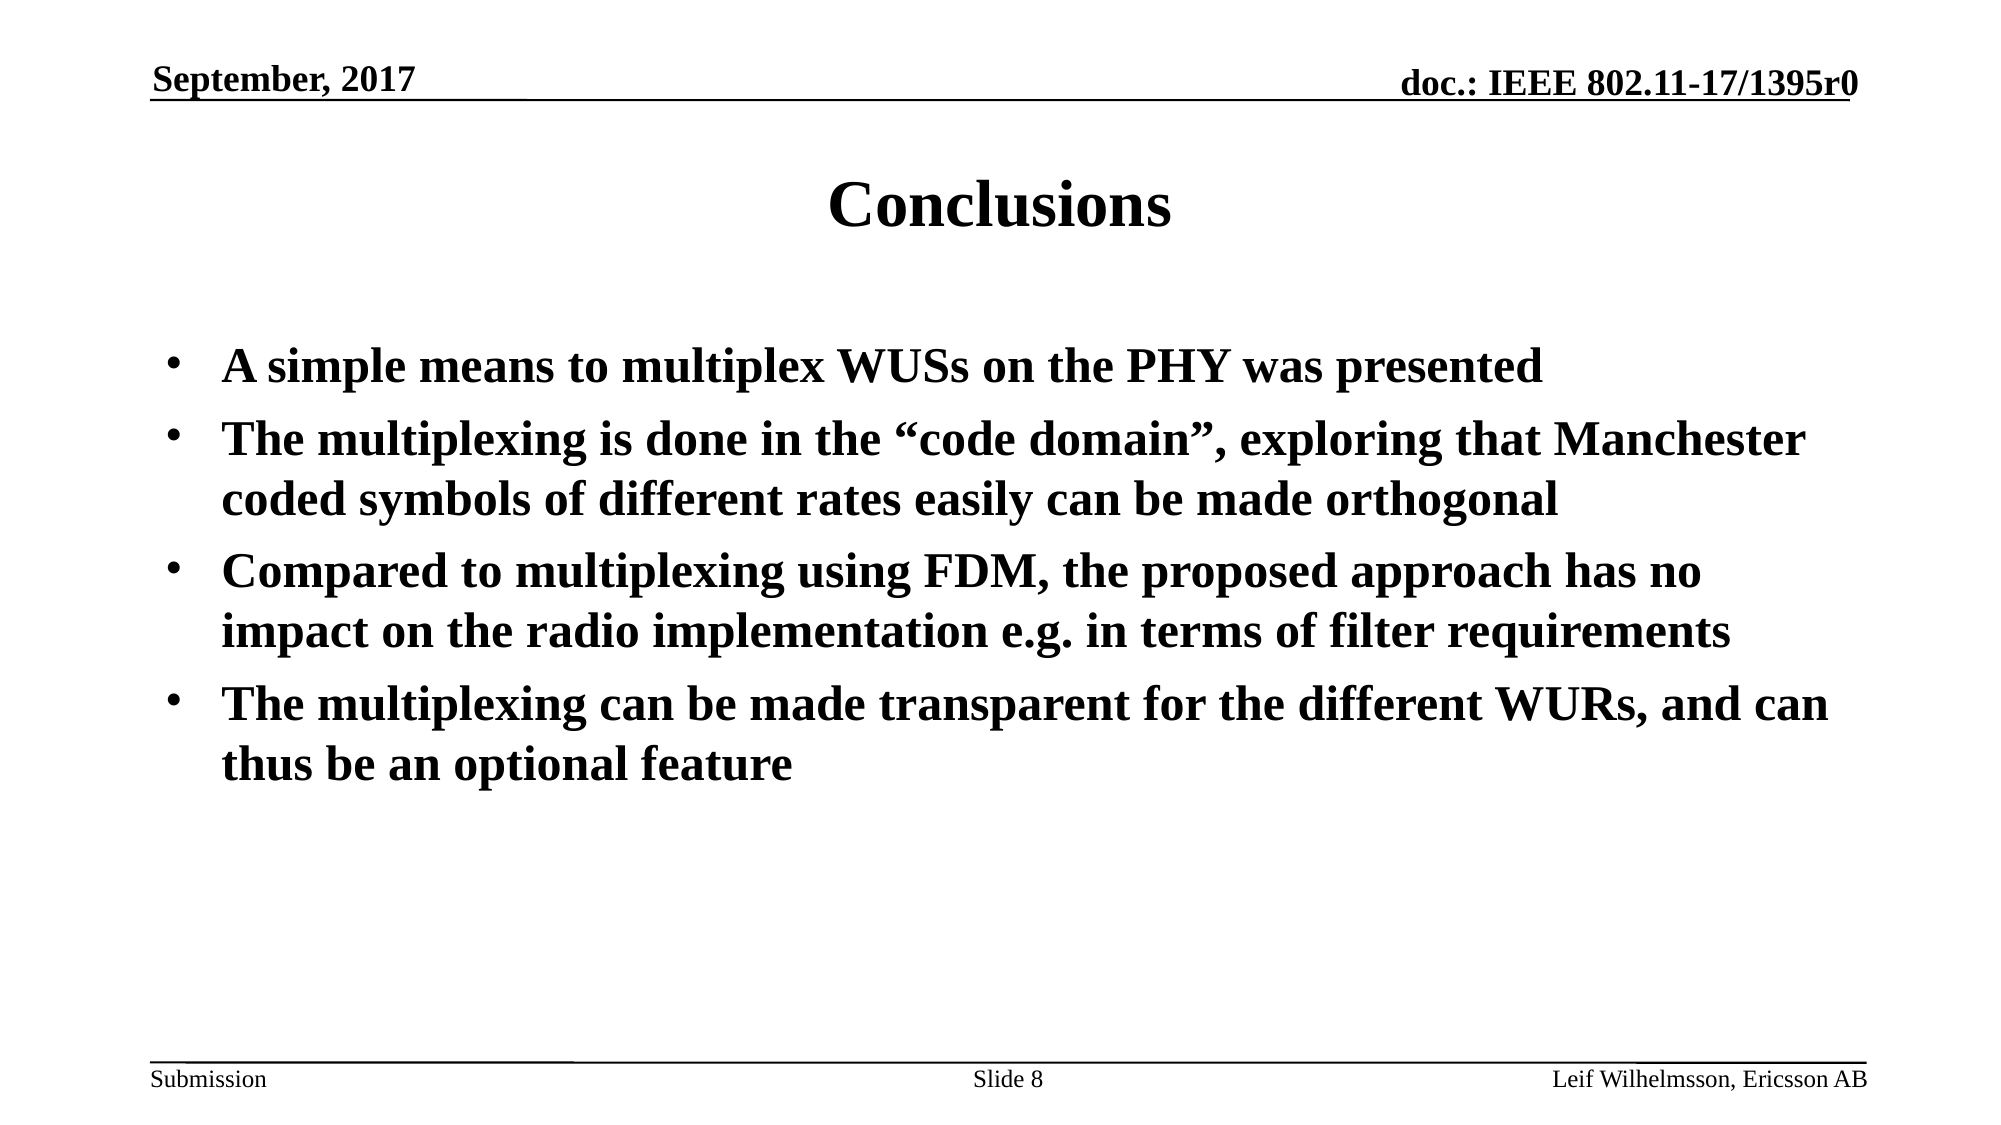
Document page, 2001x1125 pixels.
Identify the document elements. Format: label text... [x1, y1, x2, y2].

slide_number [152, 54, 563, 100]
footer Leif Wilhelmsson, Ericsson AB [1171, 1061, 1869, 1093]
slide_number Slide 8 [950, 1061, 1067, 1123]
list A simple means to multiplex WUSs on the PHY was presented The multiplexing is done in the “code domain”, exploring that Manchester coded symbols of different rates easily can be made orthogonal Compared to multiplexing using FDM, the proposed approach has no impact on the radio implementation e.g. in terms of filter requirements The multiplexing can be made transparent for the different WURs, and can thus be an optional feature [149, 324, 1850, 1000]
title Conclusions [149, 112, 1850, 288]
